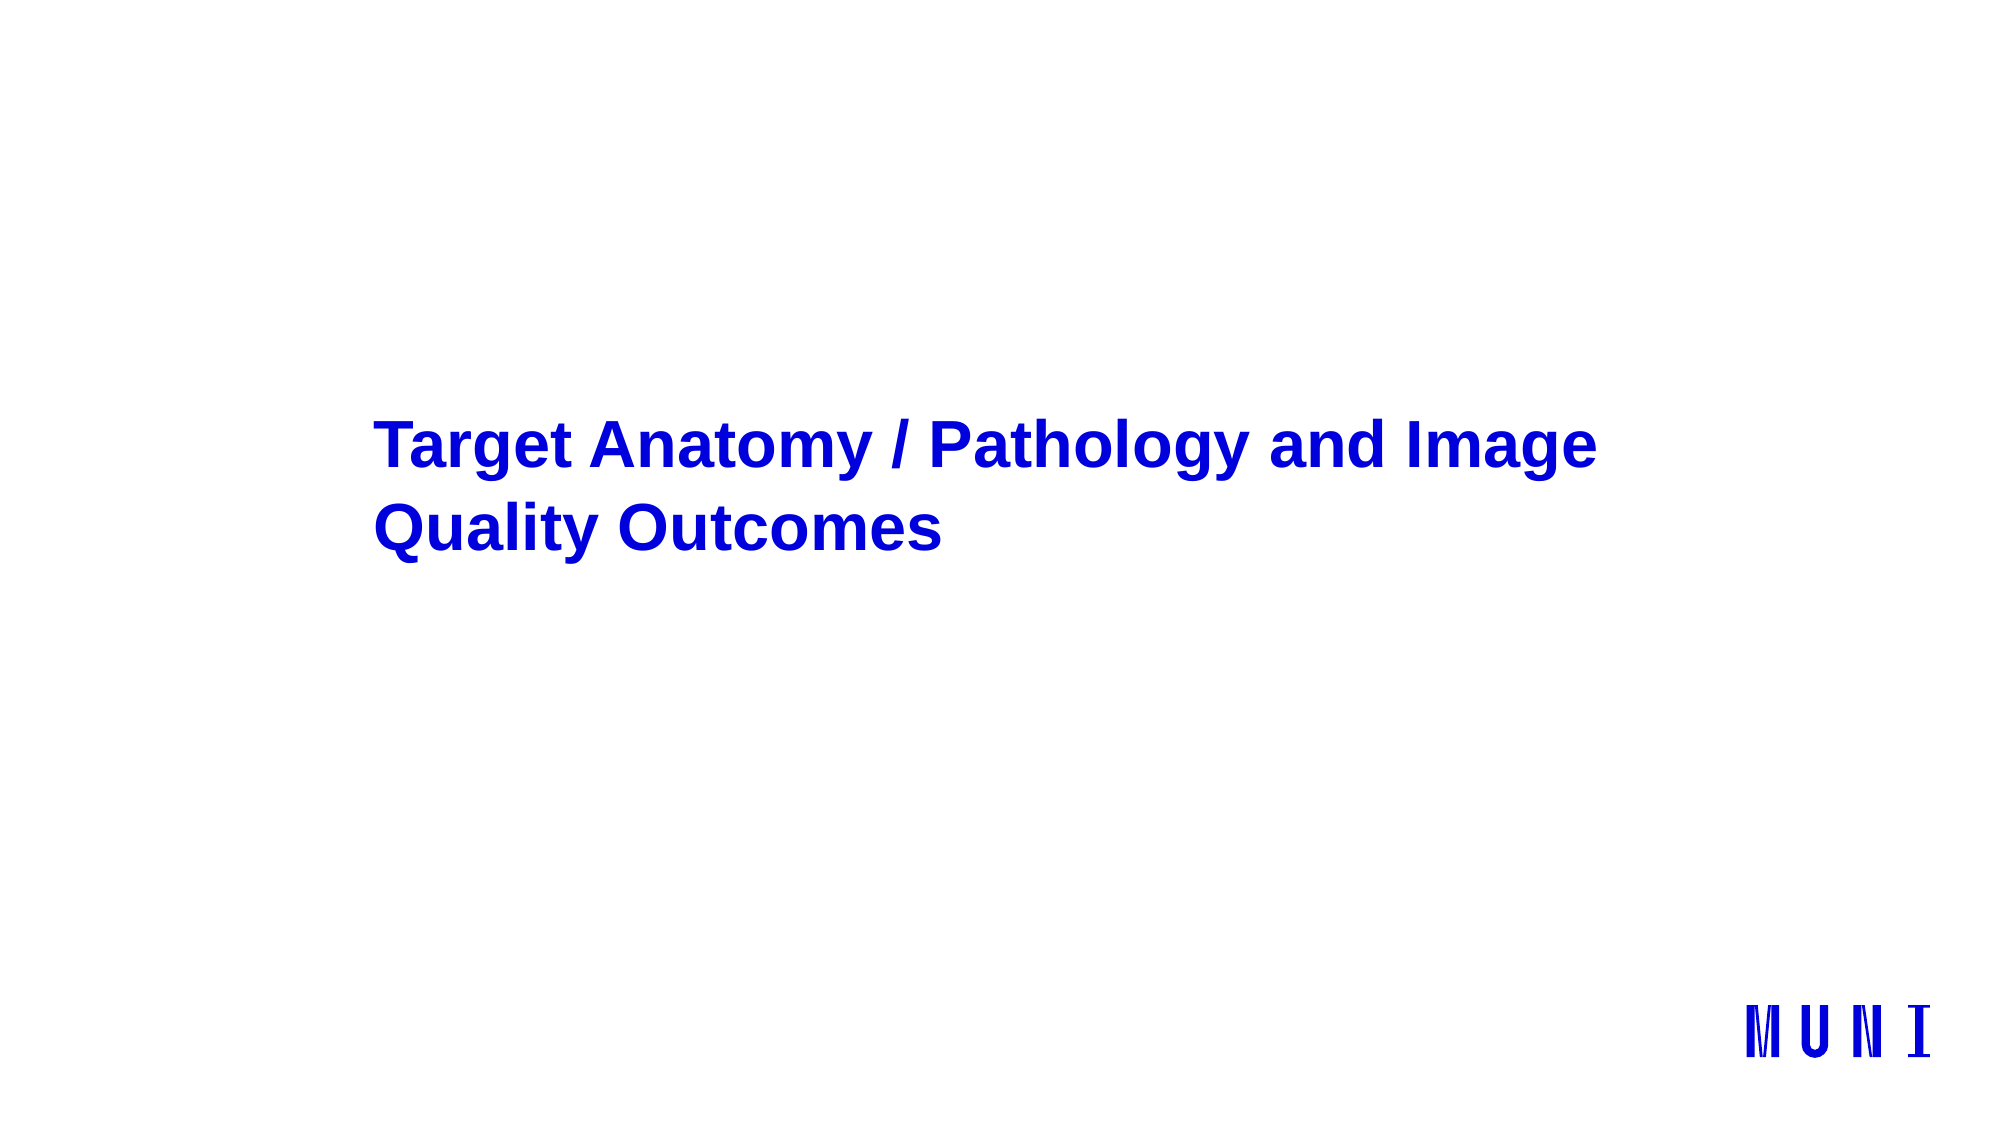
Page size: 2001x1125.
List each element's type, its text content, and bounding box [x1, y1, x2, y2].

title Target Anatomy / Pathology and Image Quality Outcomes [373, 397, 1649, 548]
